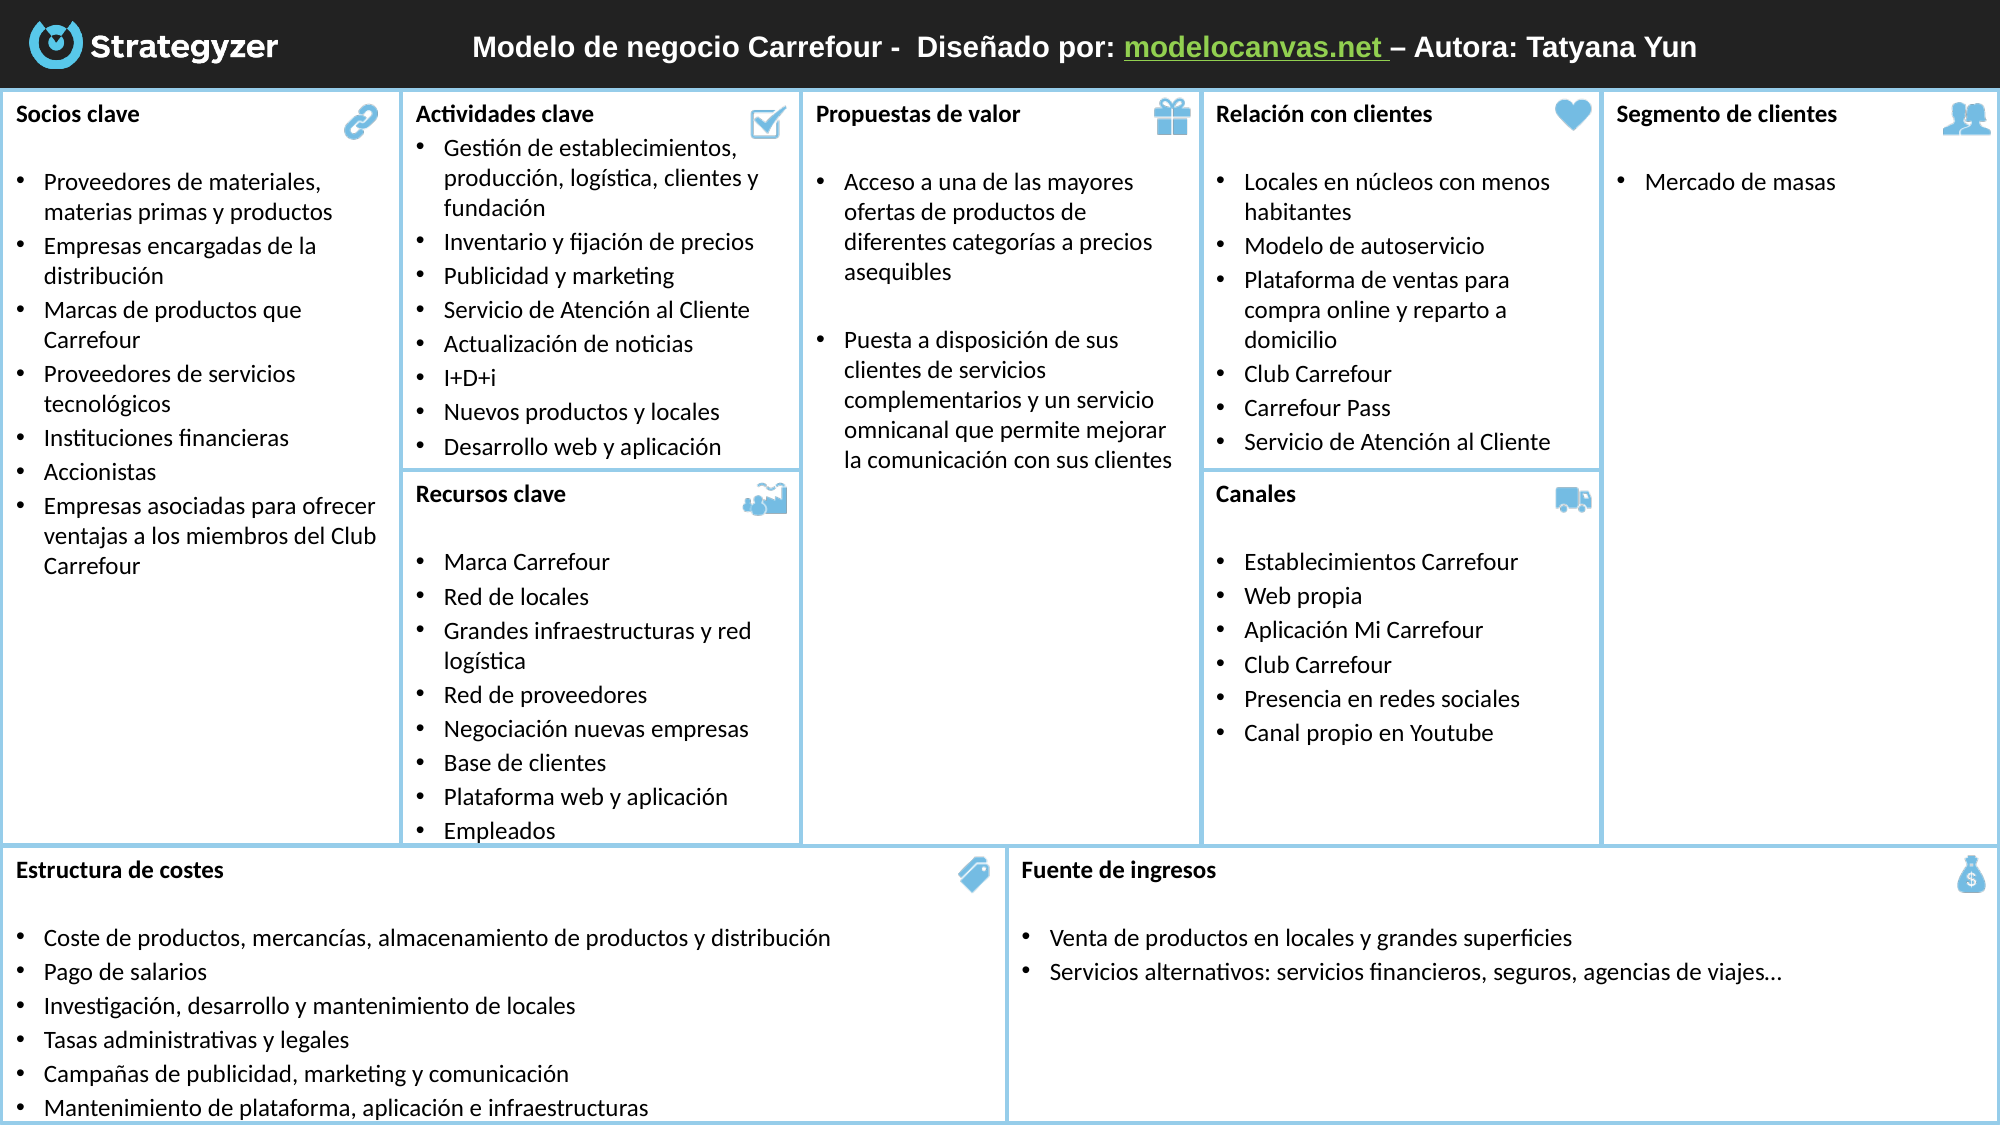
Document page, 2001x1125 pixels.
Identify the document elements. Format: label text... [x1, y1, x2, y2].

list Socios clave Proveedores de materiales, materias primas y productos Empresas encargadas de la distribución Marcas de productos que Carrefour Proveedores de servicios tecnológicos Instituciones financieras Accionistas Empresas asociadas para ofrecer ventajas a los miembros del Club Carrefour [0, 88, 403, 848]
list Relación con clientes Locales en núcleos con menos habitantes Modelo de autoservicio Plataforma de ventas para compra online y reparto a domicilio Club Carrefour Carrefour Pass Servicio de Atención al Cliente [1199, 88, 1600, 472]
list Propuestas de valor Acceso a una de las mayores ofertas de productos de diferentes categorías a precios asequibles Puesta a disposición de sus clientes de servicios complementarios y un servicio omnicanal que permite mejorar la comunicación con sus clientes [803, 88, 1199, 844]
text_box [119, 134, 135, 196]
list Fuente de ingresos Venta de productos en locales y grandes superficies Servicios alternativos: servicios financieros, seguros, agencias de viajes… [1009, 844, 2000, 1125]
list Estructura de costes Coste de productos, mercancías, almacenamiento de productos y distribución Pago de salarios Investigación, desarrollo y mantenimiento de locales Tasas administrativas y legales Campañas de publicidad, marketing y comunicación Mantenimiento de plataforma, aplicación e infraestructuras [0, 844, 1009, 1125]
picture [29, 21, 278, 69]
title Modelo de negocio Carrefour - Diseñado por: modelocanvas.net – Autora: Tatyana Yun [410, 20, 1760, 72]
list Actividades clave Gestión de establecimientos, producción, logística, clientes y fundación Inventario y fijación de precios Publicidad y marketing Servicio de Atención al Cliente Actualización de noticias I+D+i Nuevos productos y locales Desarrollo web y aplicación [403, 88, 803, 468]
list Recursos clave Marca Carrefour Red de locales Grandes infraestructuras y red logística Red de proveedores Negociación nuevas empresas Base de clientes Plataforma web y aplicación Empleados [403, 468, 803, 844]
picture [1553, 84, 1605, 88]
list Segmento de clientes Mercado de masas [1600, 88, 2000, 844]
list Canales Establecimientos Carrefour Web propia Aplicación Mi Carrefour Club Carrefour Presencia en redes sociales Canal propio en Youtube [1199, 472, 1600, 844]
